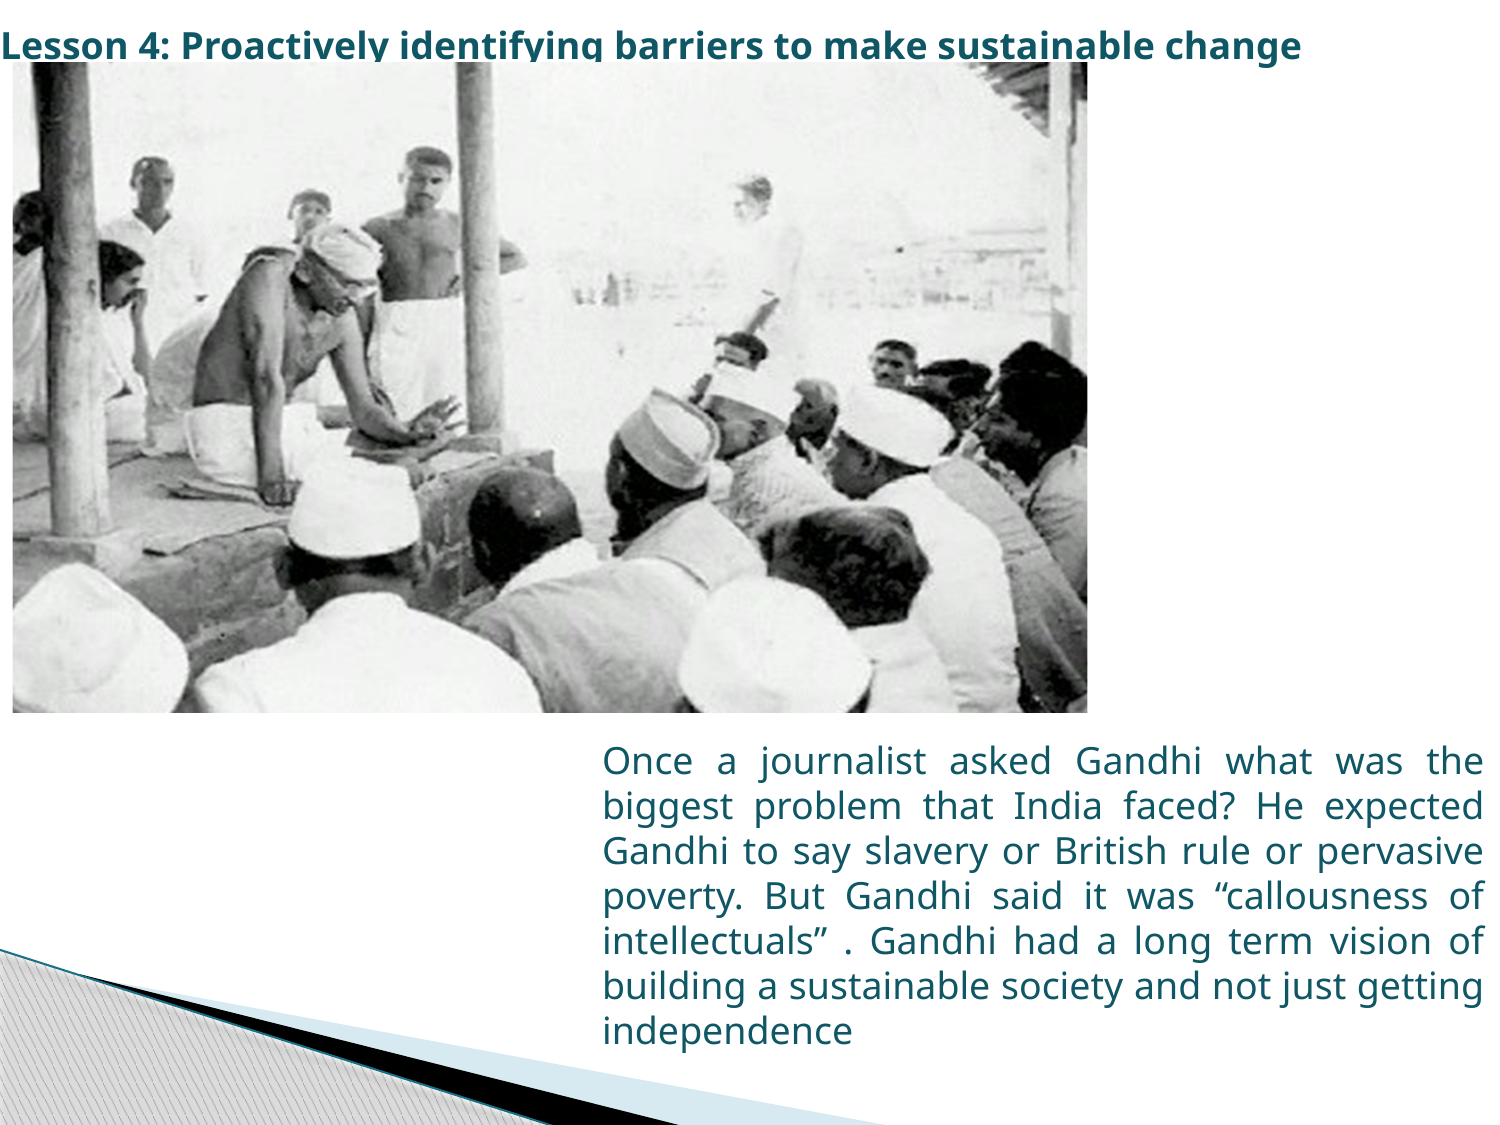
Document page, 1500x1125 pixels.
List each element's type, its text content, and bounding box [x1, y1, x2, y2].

text_box Lesson 4: Proactively identifying barriers to make sustainable change [0, 14, 1319, 75]
text_box Once a journalist asked Gandhi what was the biggest problem that India faced? He expected Gandhi to say slavery or British rule or pervasive poverty. But Gandhi said it was “callousness of intellectuals” . Gandhi had a long term vision of building a sustainable society and not just getting independence [587, 729, 1500, 1059]
picture [12, 62, 1088, 713]
